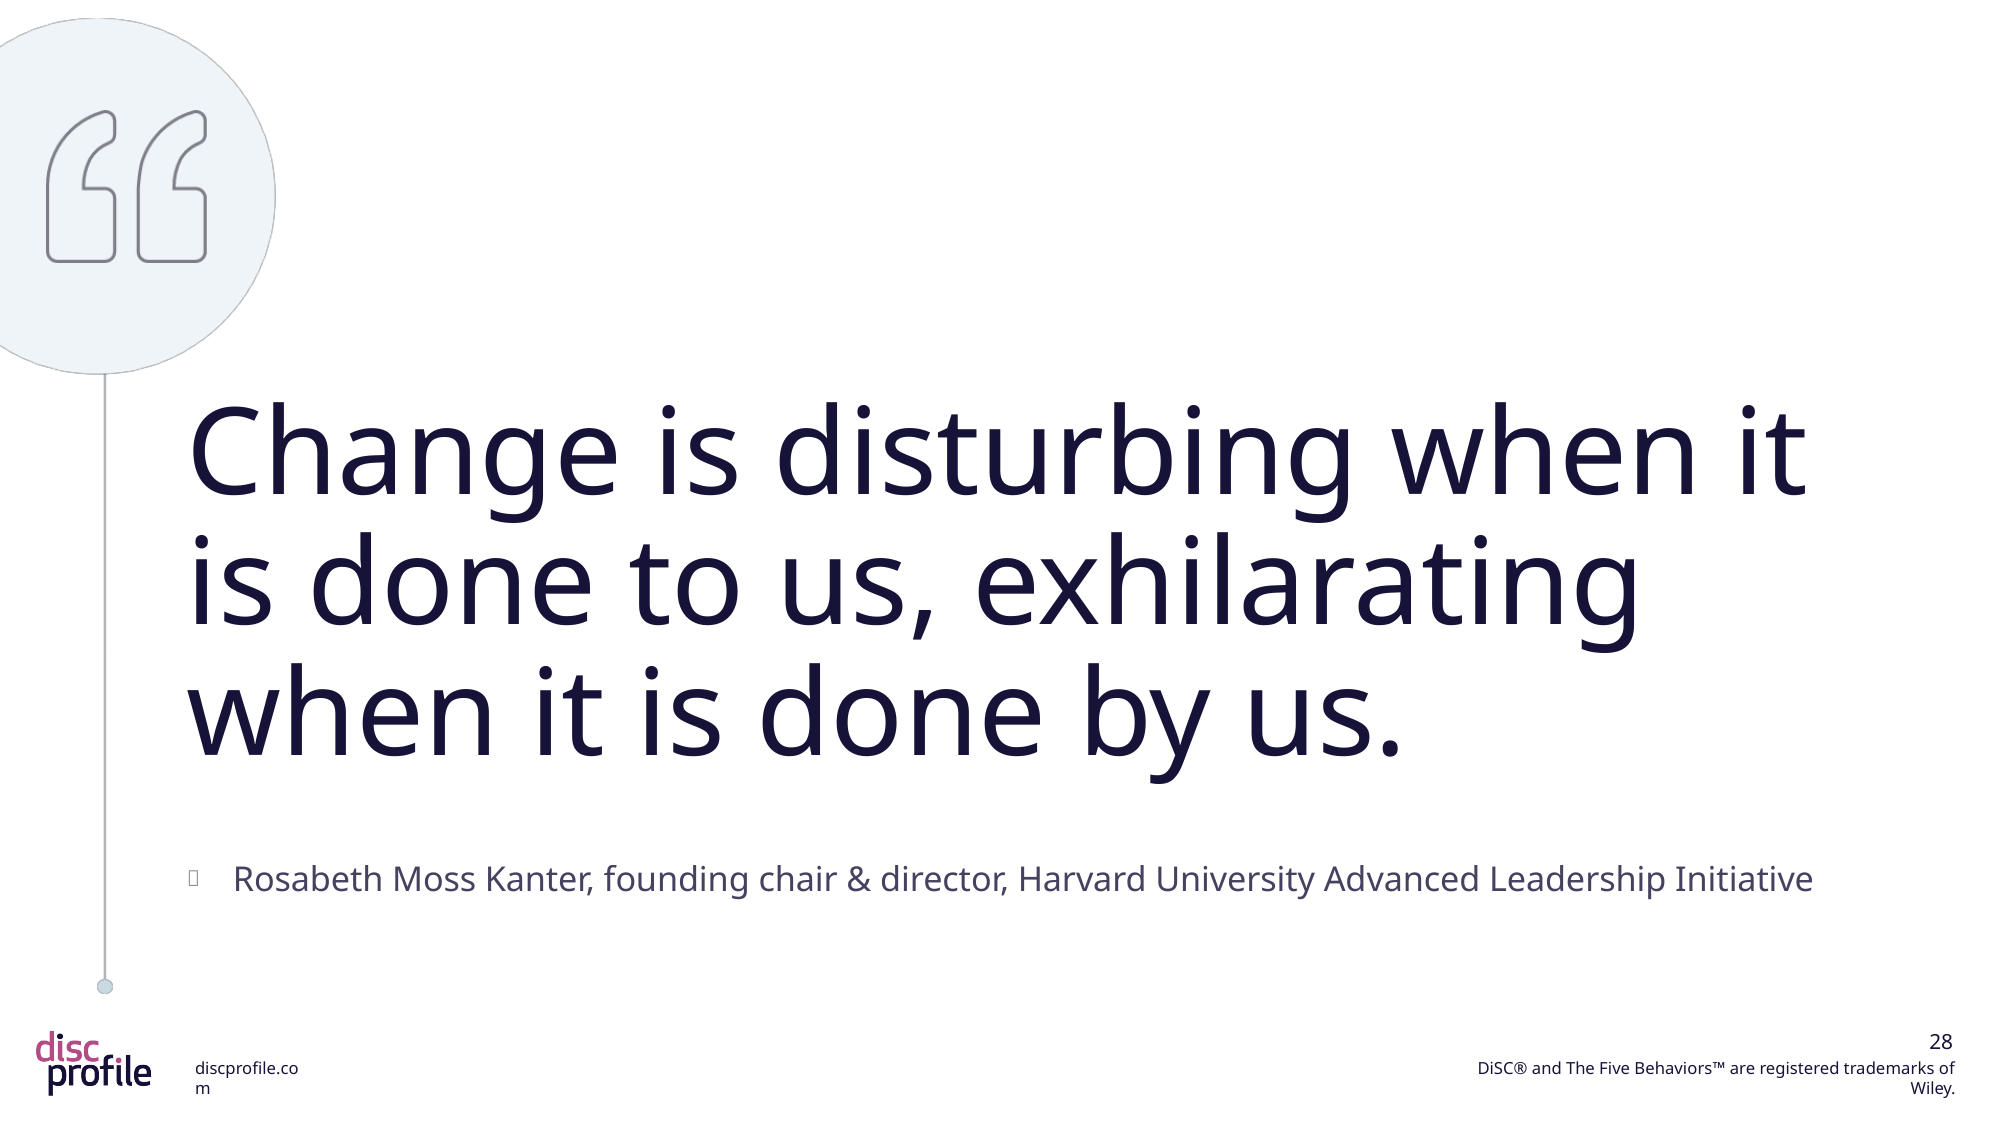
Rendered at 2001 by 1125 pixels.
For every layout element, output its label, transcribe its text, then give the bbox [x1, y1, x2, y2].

picture [29, 1020, 158, 1106]
picture [0, 18, 276, 994]
list Rosabeth Moss Kanter, founding chair & director, Harvard University Advanced Leadership Initiative [186, 861, 1814, 932]
slide_number 28 [1918, 1022, 1961, 1064]
list Change is disturbing when it is done to us, exhilarating when it is done by us. [186, 340, 1814, 831]
